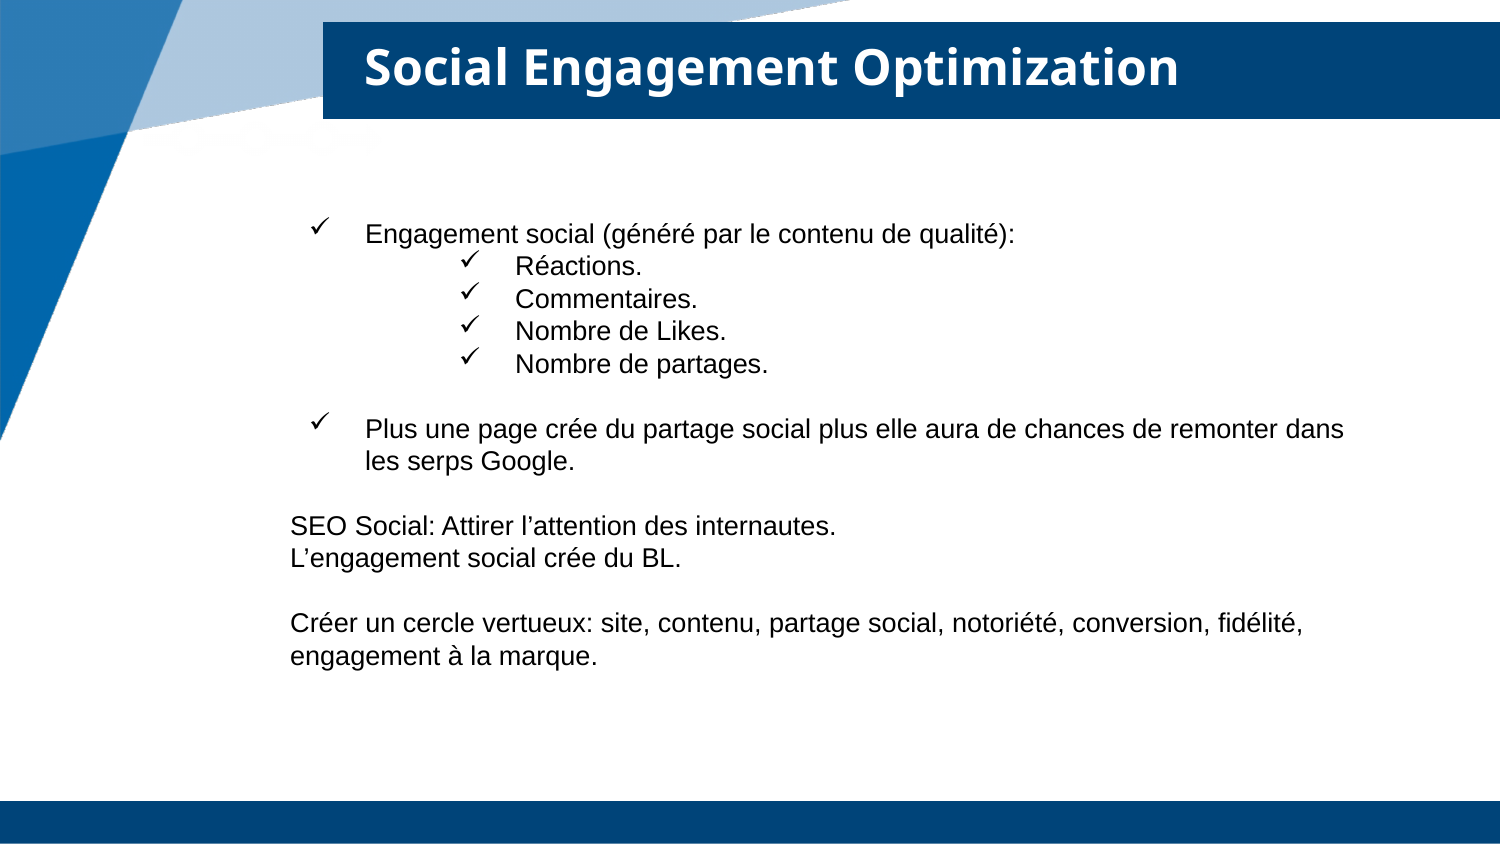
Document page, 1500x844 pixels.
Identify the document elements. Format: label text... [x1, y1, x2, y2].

picture [0, 0, 927, 506]
title Social Engagement Optimization [352, 23, 1500, 118]
text_box Engagement social (généré par le contenu de qualité): Réactions. Commentaires. Nombre de Likes. Nombre de partages. Plus une page crée du partage social plus elle aura de chances de remonter dans les serps Google. SEO Social: Attirer l’attention des internautes. L’engagement social crée du BL. Créer un cercle vertueux: site, contenu, partage social, notoriété, conversion, fidélité, engagement à la marque. [278, 167, 1372, 463]
